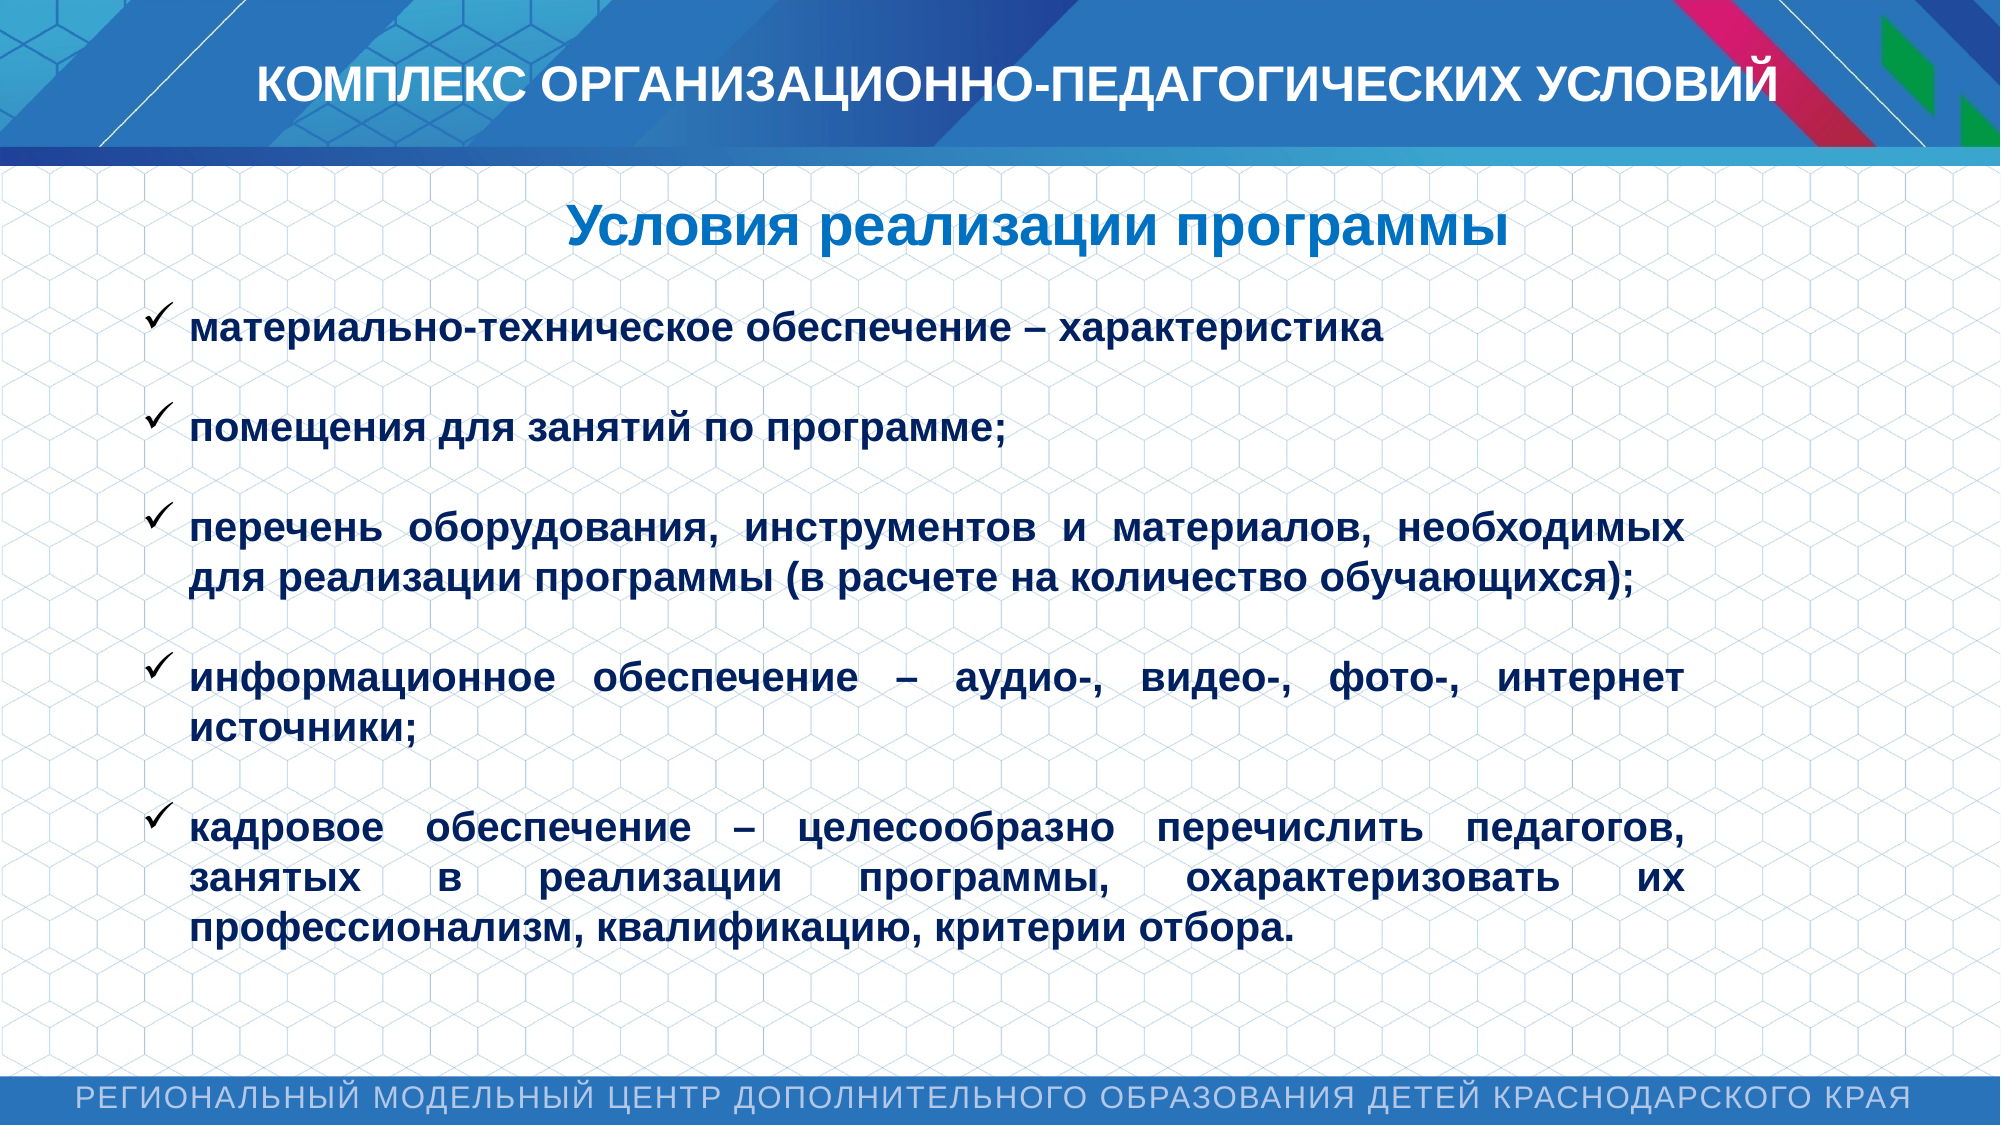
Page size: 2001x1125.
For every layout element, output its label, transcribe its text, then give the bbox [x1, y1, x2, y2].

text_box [0, 1069, 2000, 1125]
picture [0, 0, 2001, 1125]
text_box материально-техническое обеспечение – характеристика помещения для занятий по программе; перечень оборудования, инструментов и материалов, необходимых для реализации программы (в расчете на количество обучающихся); информационное обеспечение – аудио-, видео-, фото-, интернет источники; кадровое обеспечение – целесообразно перечислить педагогов, занятых в реализации программы, охарактеризовать их профессионализм, квалификацию, критерии отбора. [127, 292, 1908, 958]
text_box Условия реализации программы [351, 184, 1535, 258]
